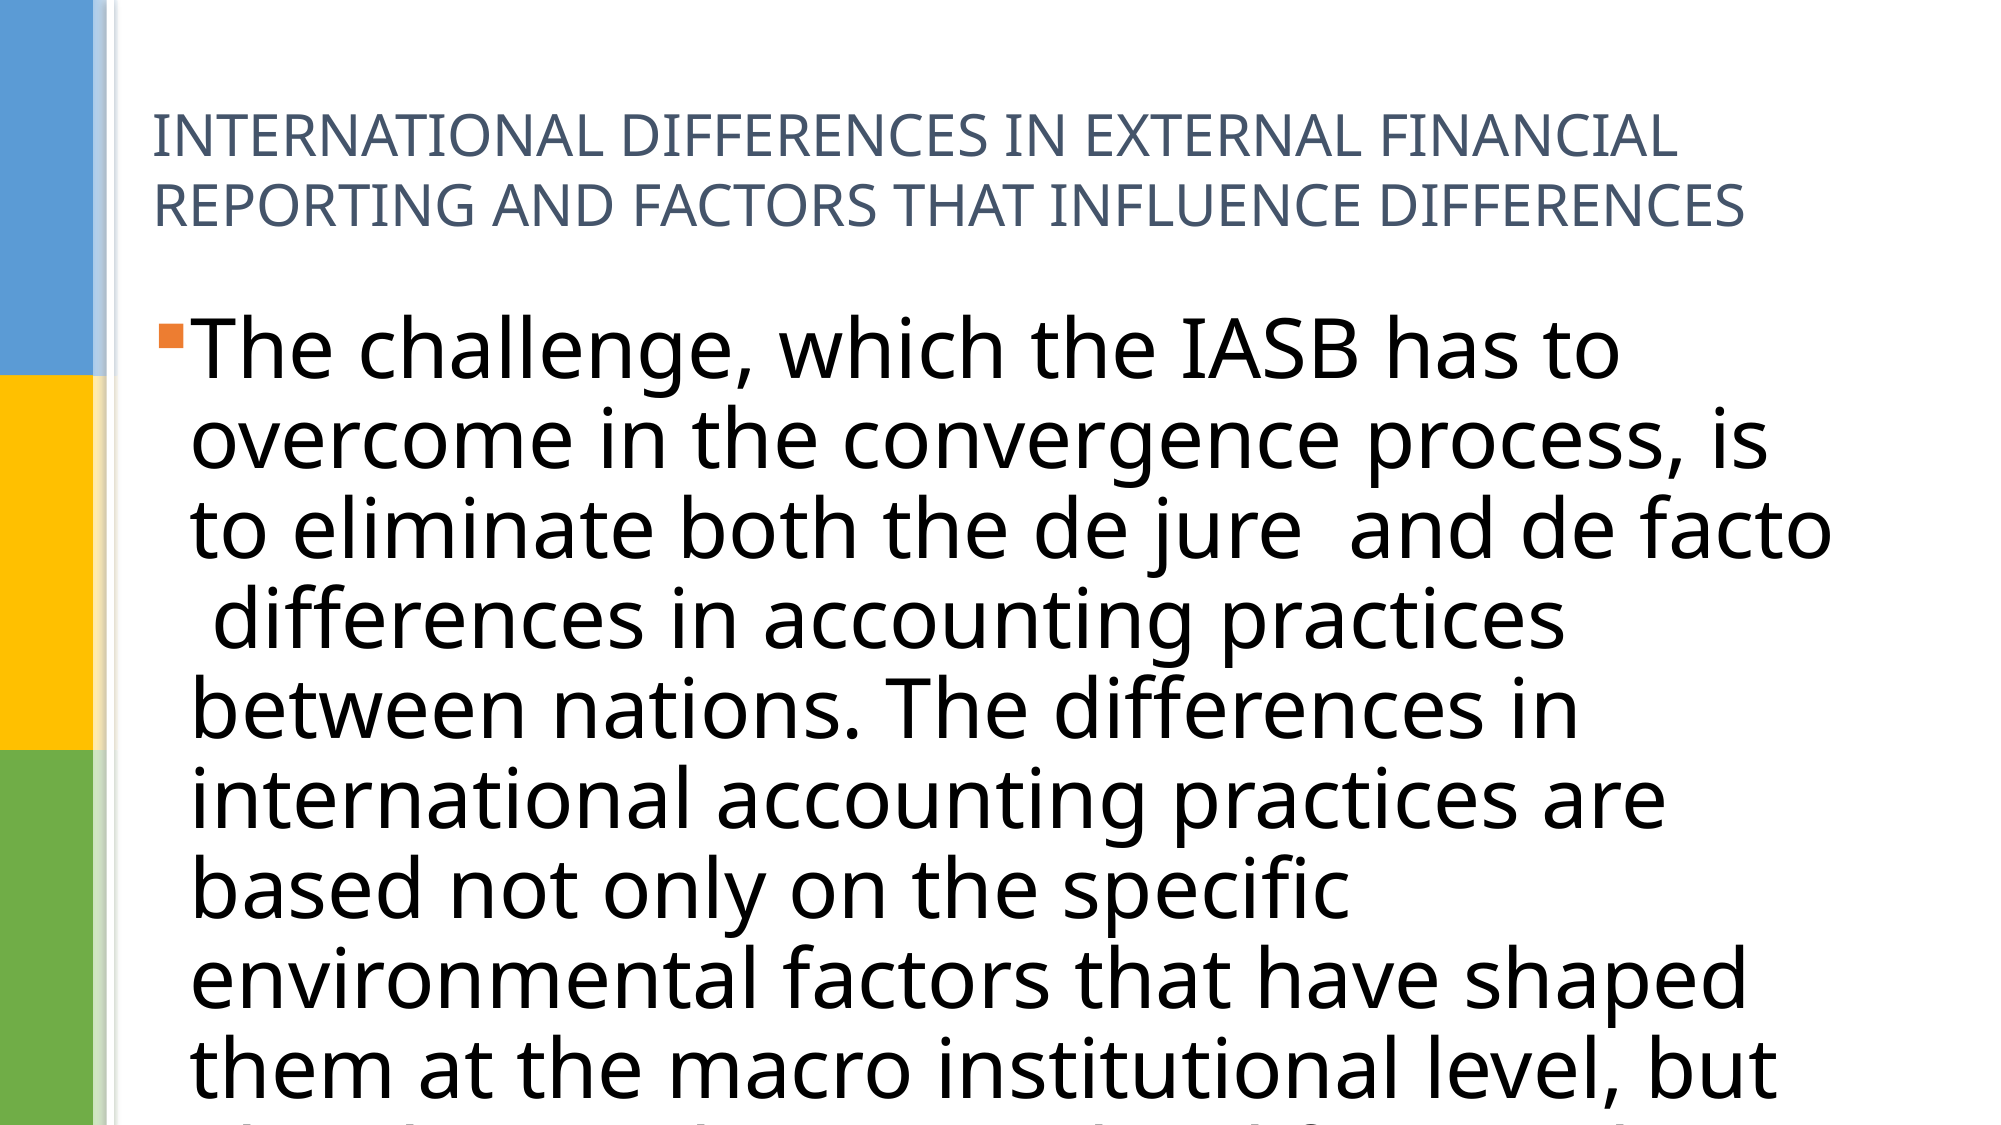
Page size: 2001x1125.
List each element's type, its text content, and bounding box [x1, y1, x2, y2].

list The challenge, which the IASB has to overcome in the convergence process, is to eliminate both the de jure and de facto differences in accounting practices between nations. The differences in international accounting practices are based not only on the specific environmental factors that have shaped them at the macro institutional level, but also those other micro level factors that are related to how the accounting standards are applied. [137, 299, 1863, 1014]
title INTERNATIONAL DIFFERENCES IN EXTERNAL FINANCIAL REPORTING AND FACTORS THAT INFLUENCE DIFFERENCES [137, 59, 1863, 278]
